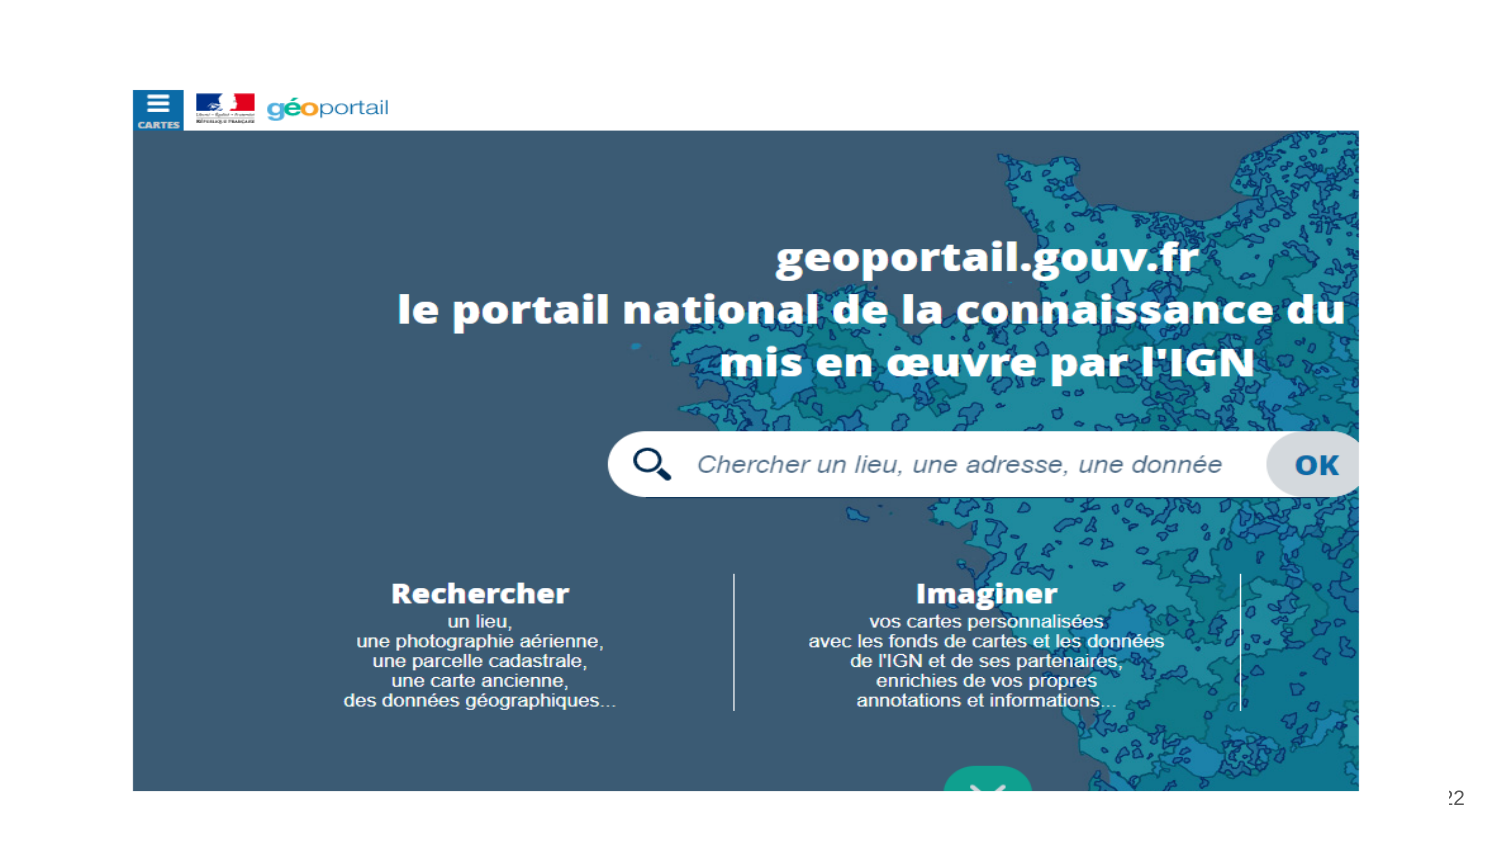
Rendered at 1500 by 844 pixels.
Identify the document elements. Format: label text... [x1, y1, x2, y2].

picture [28, 0, 1450, 844]
slide_number 22 [1455, 764, 1480, 830]
